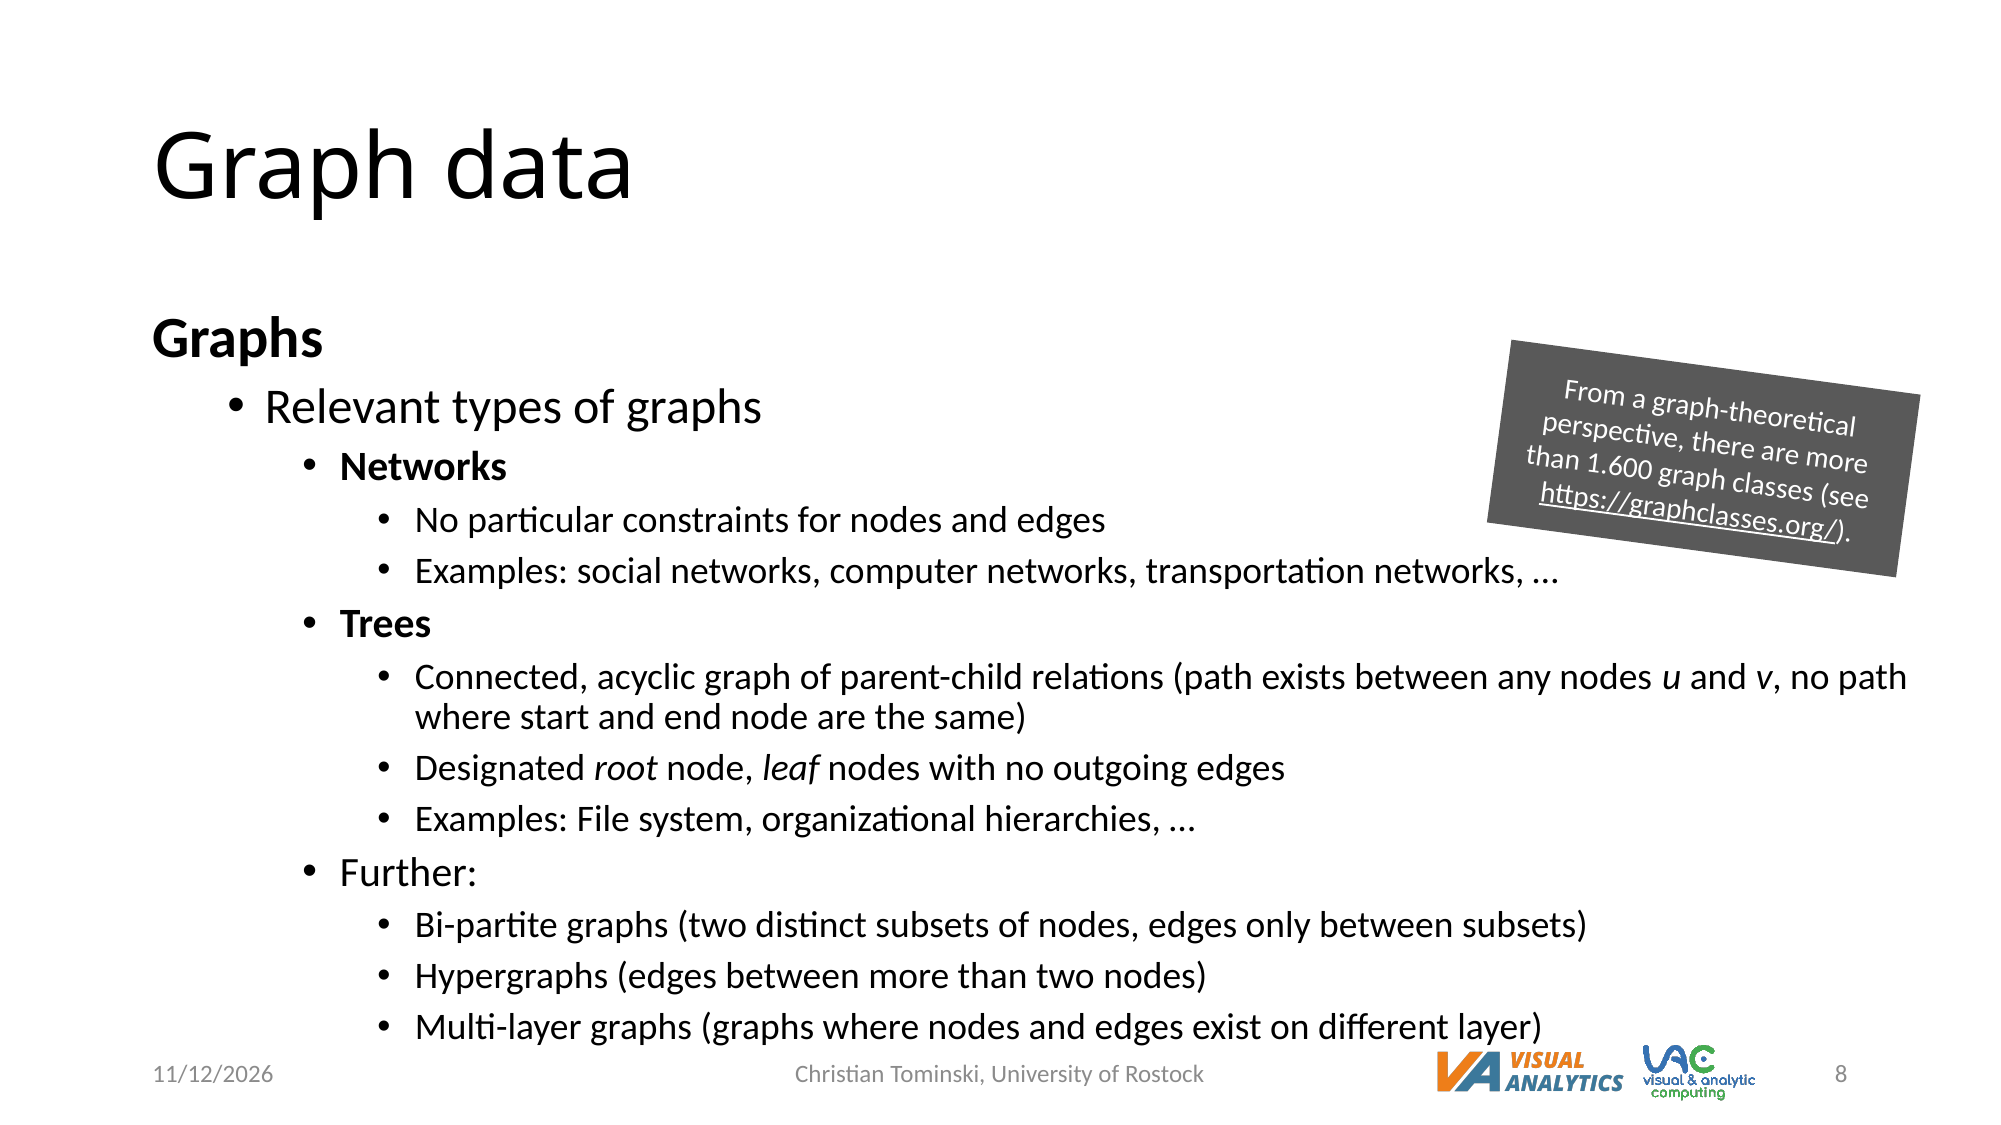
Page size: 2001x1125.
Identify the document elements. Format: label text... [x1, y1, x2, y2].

footer Christian Tominski, University of Rostock [662, 1042, 1338, 1103]
slide_number 8 [1412, 1042, 1863, 1103]
text_box From a graph-theoretical perspective, there are more than 1.600 graph classes (see https://graphclasses.org/). [1486, 339, 1921, 578]
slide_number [137, 1042, 588, 1103]
title Graph data [137, 59, 1863, 278]
